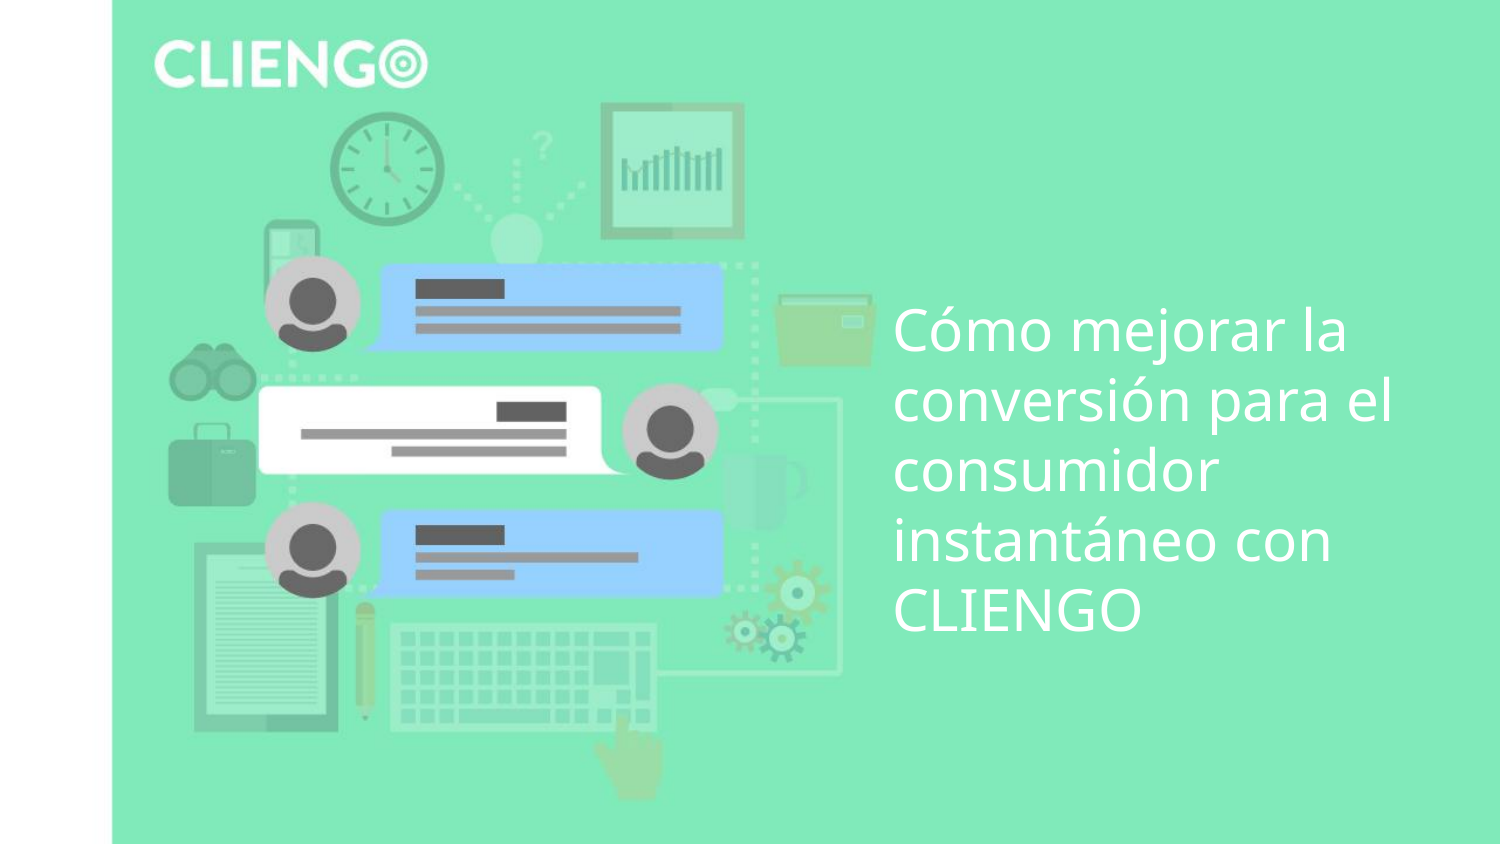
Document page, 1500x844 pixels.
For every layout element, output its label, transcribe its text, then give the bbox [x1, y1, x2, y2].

title Cómo mejorar la conversión para el consumidor instantáneo con CLIENGO [877, 278, 1477, 534]
picture [0, 0, 1500, 844]
